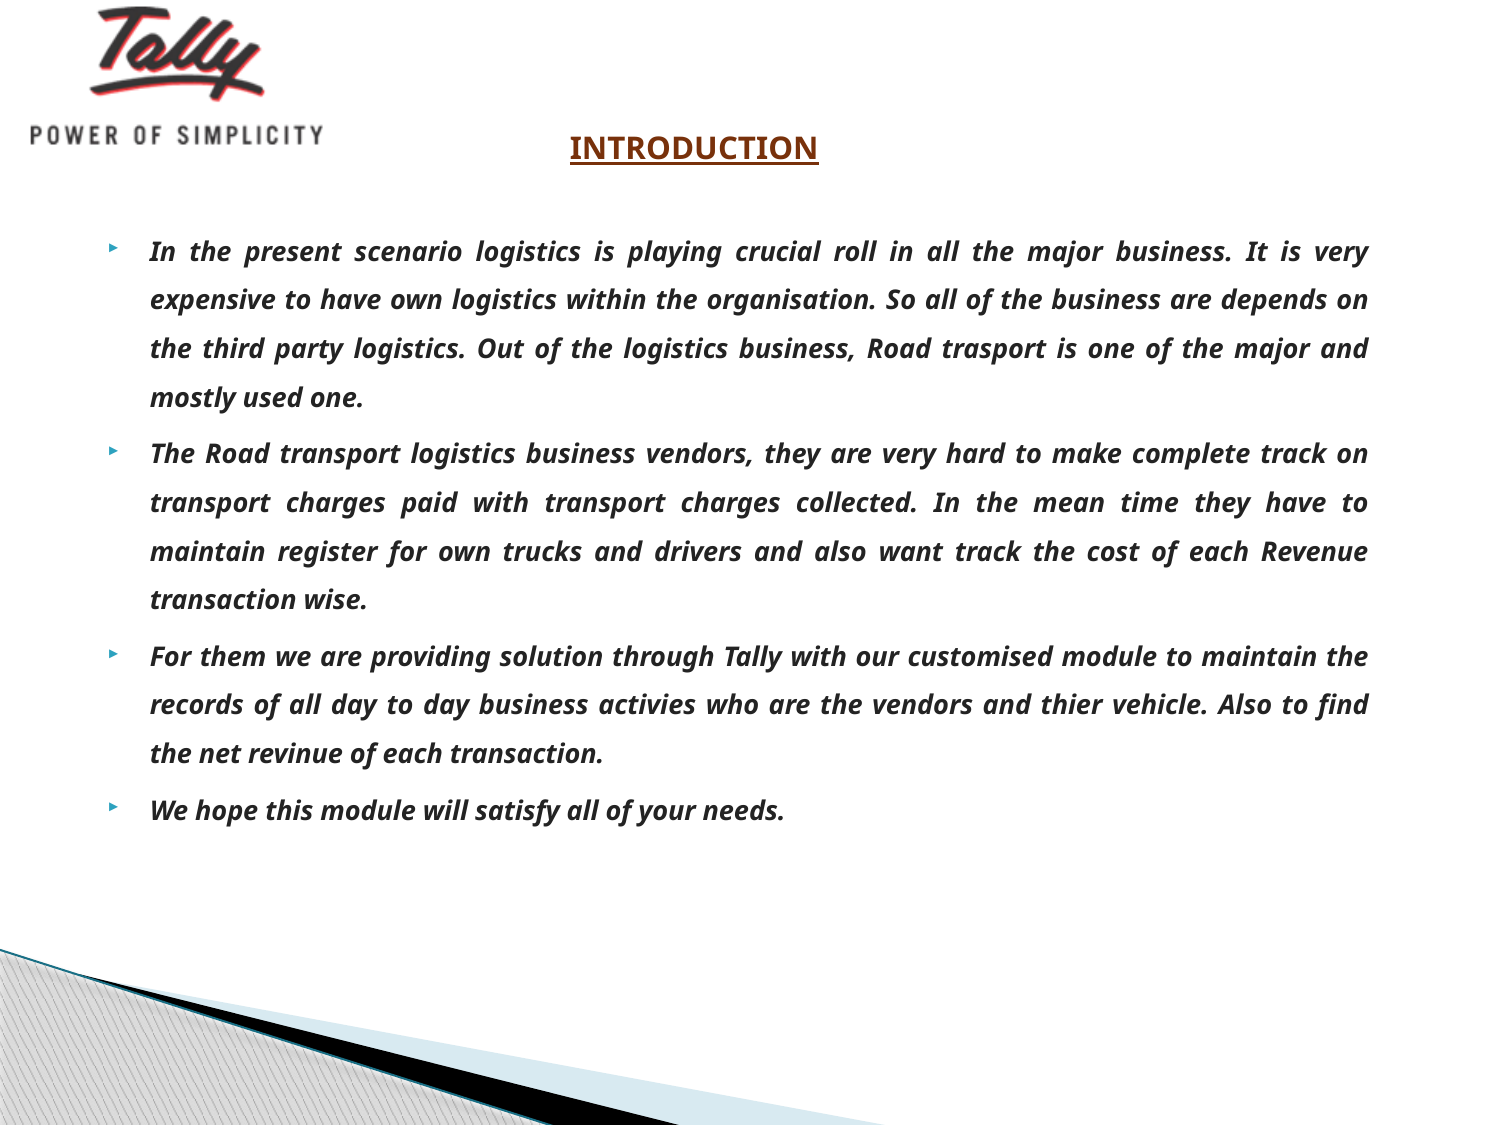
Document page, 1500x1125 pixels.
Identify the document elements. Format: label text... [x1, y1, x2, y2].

picture [27, 2, 329, 153]
title INTRODUCTION [82, 117, 1307, 178]
list In the present scenario logistics is playing crucial roll in all the major business. It is very expensive to have own logistics within the organisation. So all of the business are depends on the third party logistics. Out of the logistics business, Road trasport is one of the major and mostly used one. The Road transport logistics business vendors, they are very hard to make complete track on transport charges paid with transport charges collected. In the mean time they have to maintain register for own trucks and drivers and also want track the cost of each Revenue transaction wise. For them we are providing solution through Tally with our customised module to maintain the records of all day to day business activies who are the vendors and thier vehicle. Also to find the net revinue of each transaction. We hope this module will satisfy all of your needs. [75, 210, 1383, 1062]
